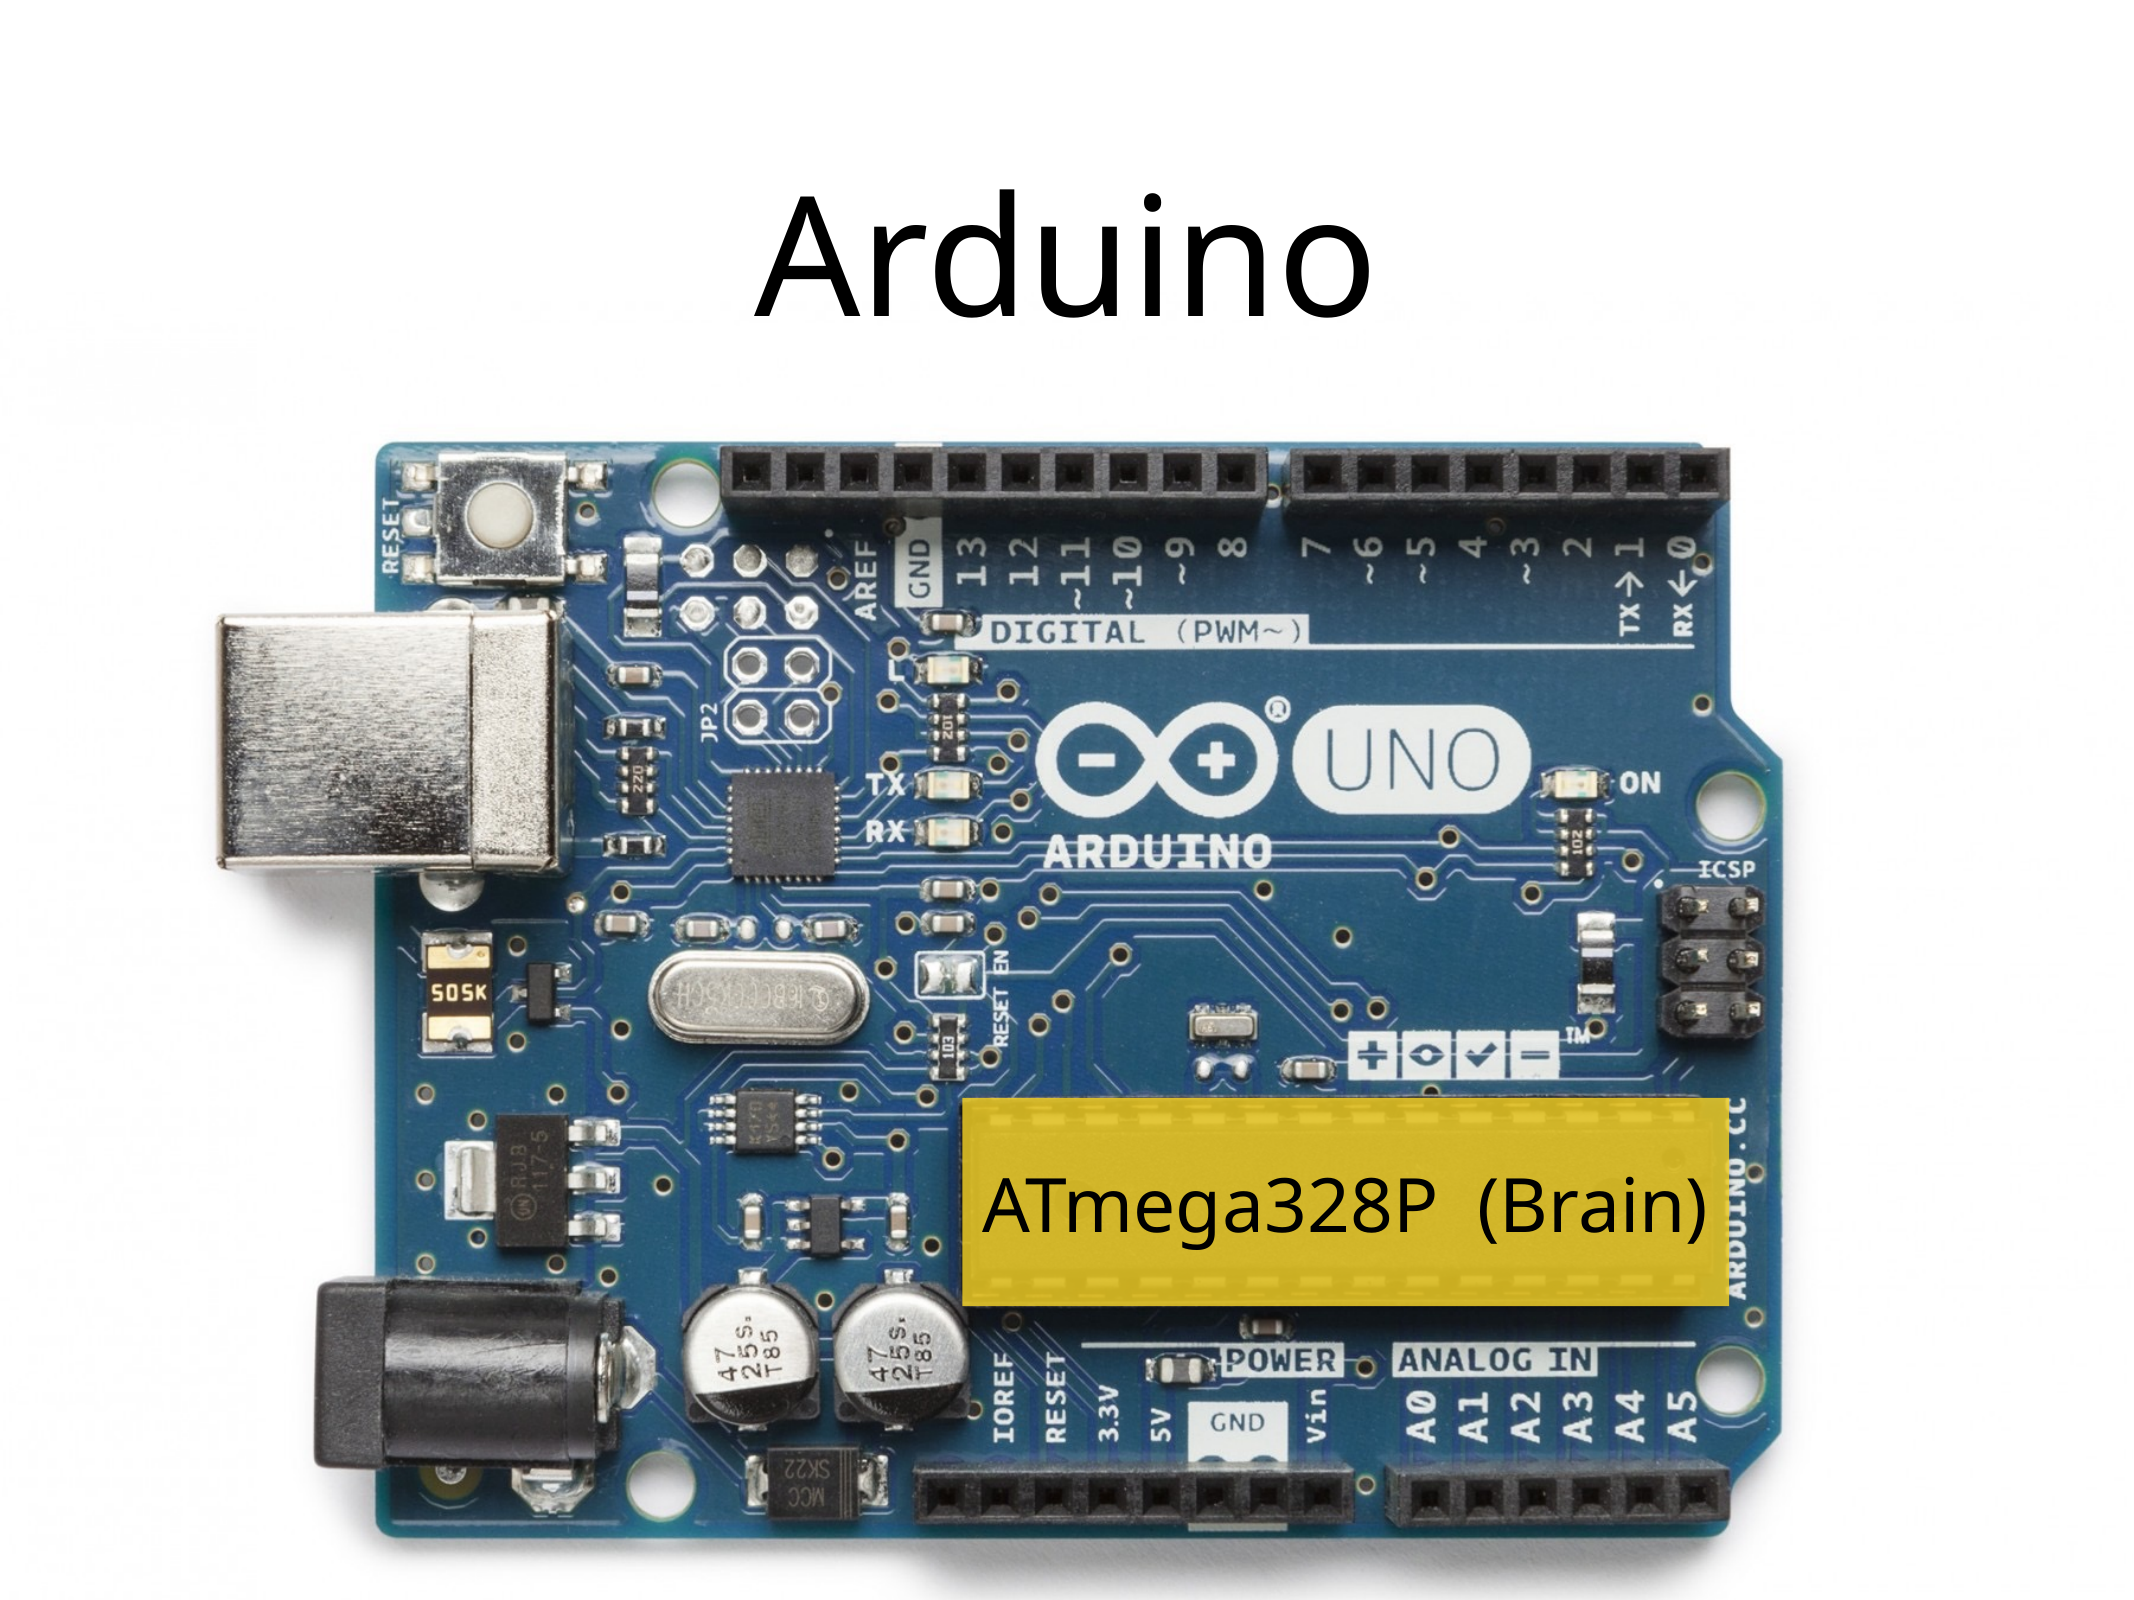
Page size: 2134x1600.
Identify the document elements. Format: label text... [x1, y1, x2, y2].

title Arduino [155, 72, 1978, 284]
picture [0, 292, 2134, 1600]
